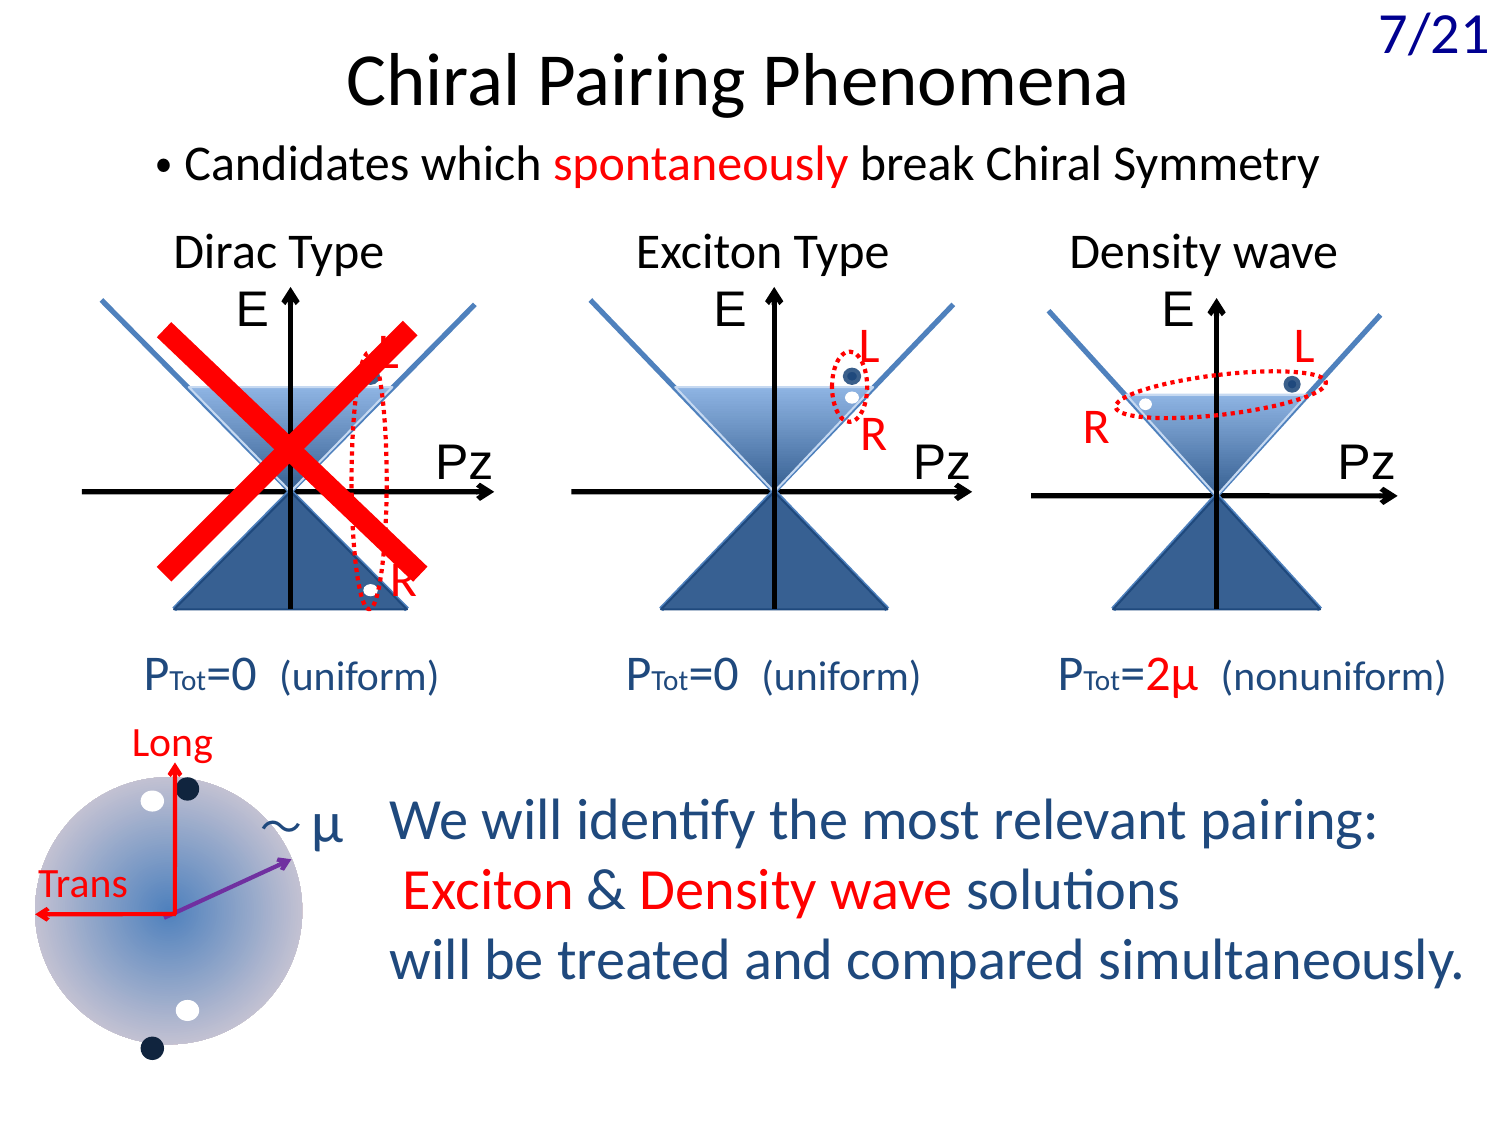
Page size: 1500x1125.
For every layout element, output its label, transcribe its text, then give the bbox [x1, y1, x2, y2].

text_box 7/21 [1337, 0, 1500, 73]
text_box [81, 269, 507, 610]
text_box ・Candidates which spontaneously break Chiral Symmetry [140, 123, 1336, 199]
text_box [163, 329, 421, 575]
text_box Chiral Pairing Phenomena [82, 23, 1395, 129]
text_box Dirac Type [158, 210, 422, 267]
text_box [571, 210, 1477, 706]
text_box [23, 707, 1489, 1061]
text_box PTot=0 (uniform) [128, 632, 493, 706]
